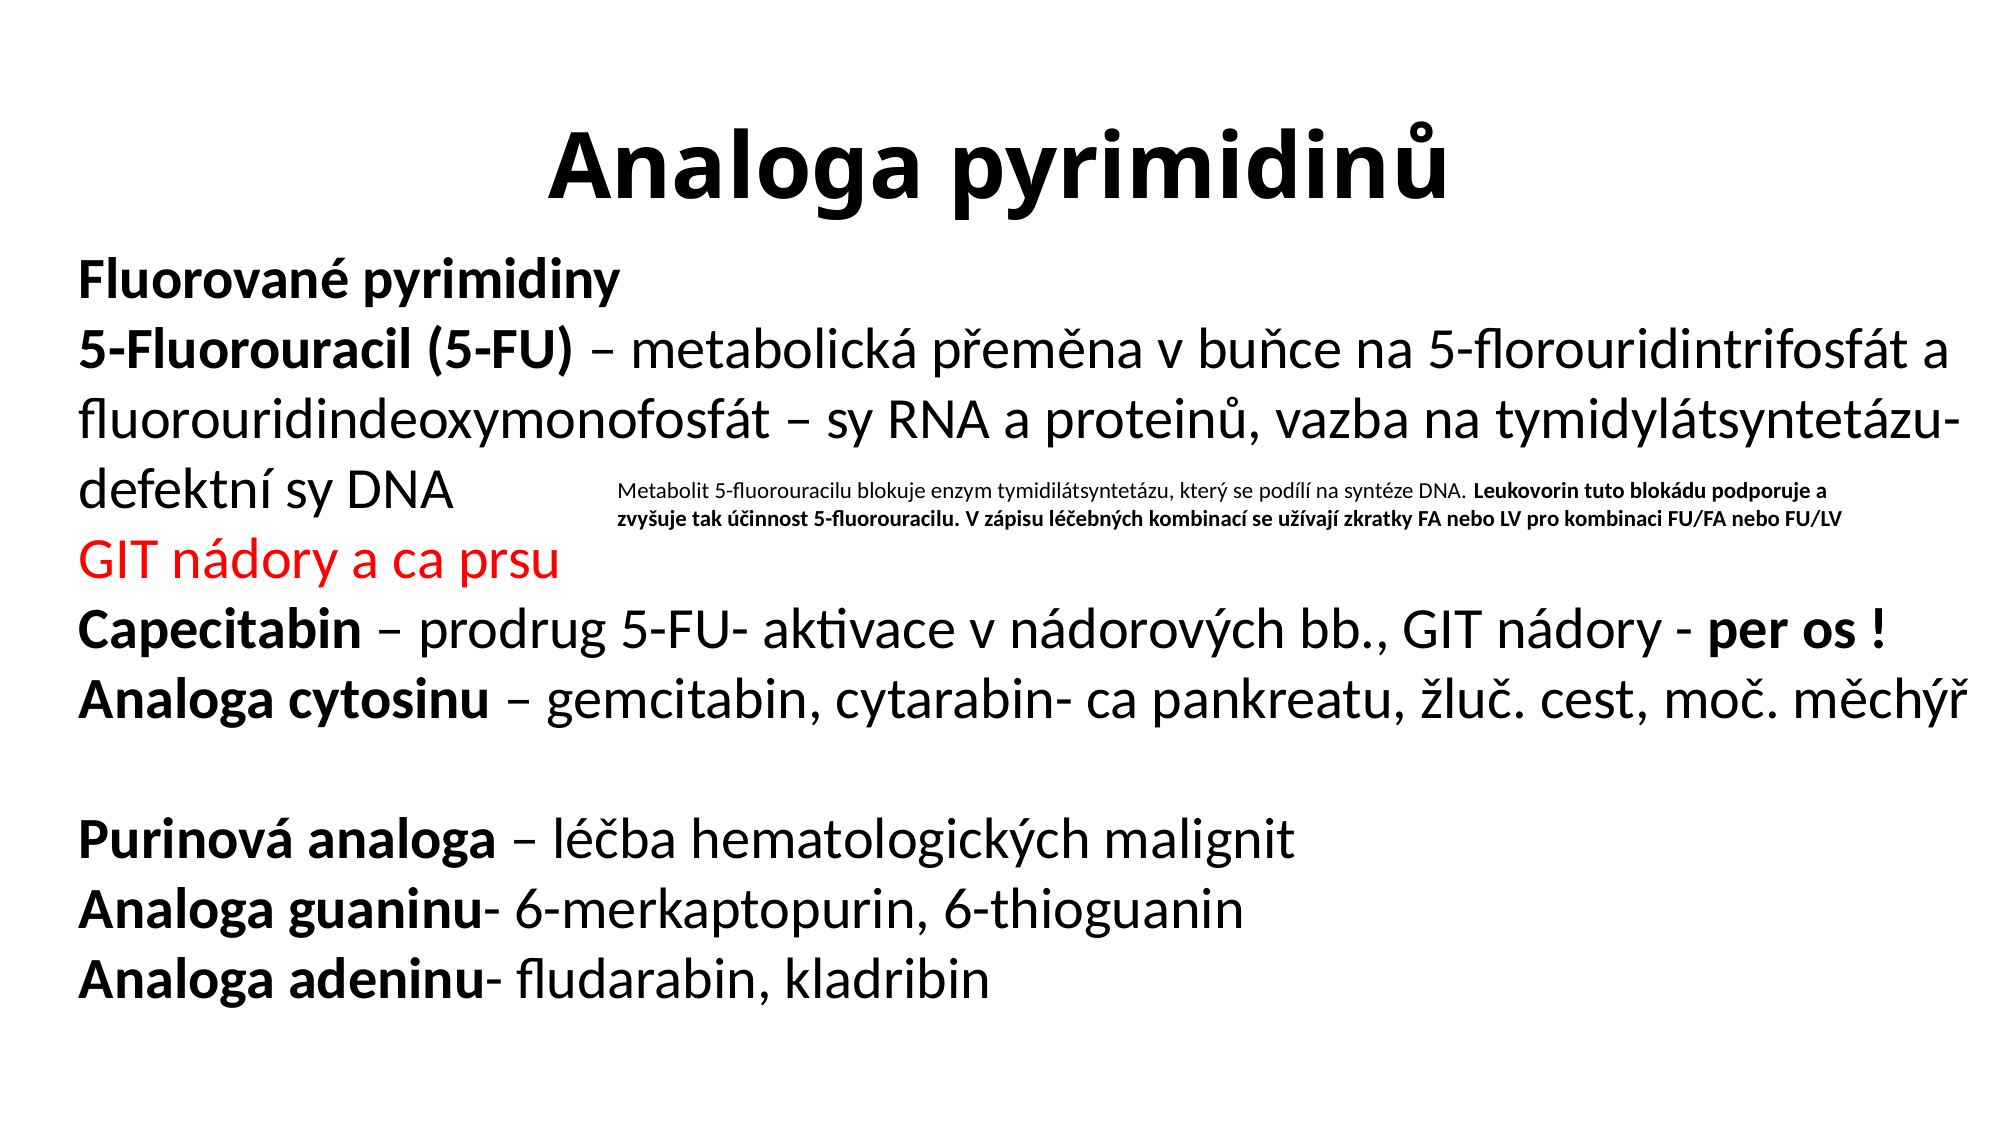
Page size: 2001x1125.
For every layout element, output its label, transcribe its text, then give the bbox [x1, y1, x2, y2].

title Analoga pyrimidinů [137, 59, 1863, 233]
text_box Metabolit 5-fluorouracilu blokuje enzym tymidilátsyntetázu, který se podílí na syntéze DNA. Leukovorin tuto blokádu podporuje a zvyšuje tak účinnost 5-fluorouracilu. V zápisu léčebných kombinací se užívají zkratky FA nebo LV pro kombinaci FU/FA nebo FU/LV [602, 468, 1908, 584]
text_box Fluorované pyrimidiny 5-Fluorouracil (5-FU) – metabolická přeměna v buňce na 5-florouridintrifosfát a fluorouridindeoxymonofosfát – sy RNA a proteinů, vazba na tymidylátsyntetázu- defektní sy DNA GIT nádory a ca prsu Capecitabin – prodrug 5-FU- aktivace v nádorových bb., GIT nádory - per os ! Analoga cytosinu – gemcitabin, cytarabin- ca pankreatu, žluč. cest, moč. měchýř Purinová analoga – léčba hematologických malignit Analoga guaninu- 6-merkaptopurin, 6-thioguanin Analoga adeninu- fludarabin, kladribin [63, 233, 2000, 1125]
